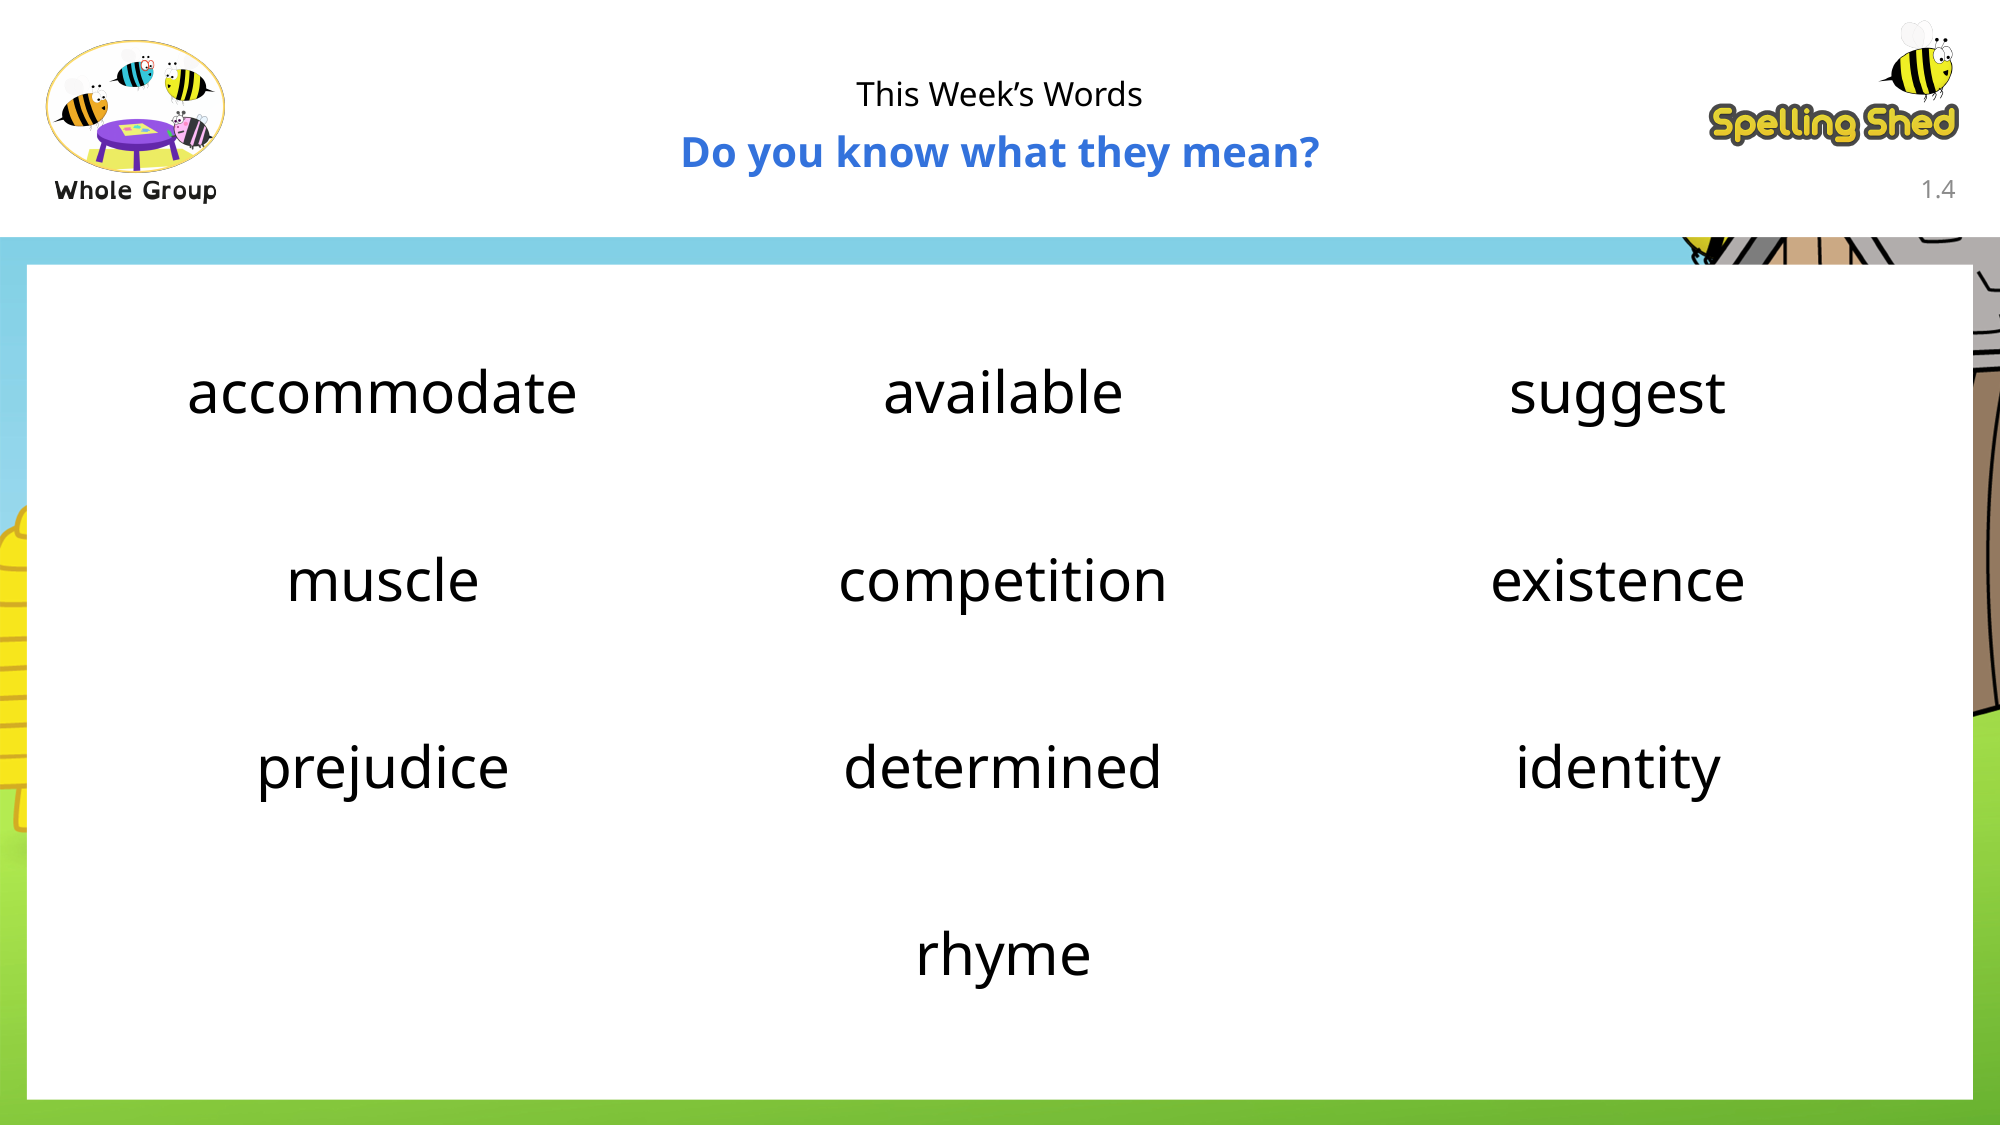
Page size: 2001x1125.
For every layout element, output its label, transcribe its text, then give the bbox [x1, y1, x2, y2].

text_box prejudice [113, 736, 653, 808]
picture [45, 40, 225, 216]
text_box accommodate [59, 361, 707, 433]
text_box available [756, 361, 1252, 433]
list Do you know what they mean? [362, 124, 1638, 184]
text_box suggest [1348, 361, 1888, 433]
text_box competition [691, 549, 1316, 621]
text_box determined [734, 736, 1274, 808]
text_box existence [1370, 549, 1866, 621]
text_box identity [1348, 736, 1888, 808]
slide_number 1.3 [1876, 160, 1971, 221]
text_box muscle [135, 549, 631, 621]
picture [1697, 8, 1973, 156]
list This Week’s Words [573, 69, 1427, 123]
picture [0, 238, 2000, 1125]
text_box rhyme [734, 923, 1274, 995]
